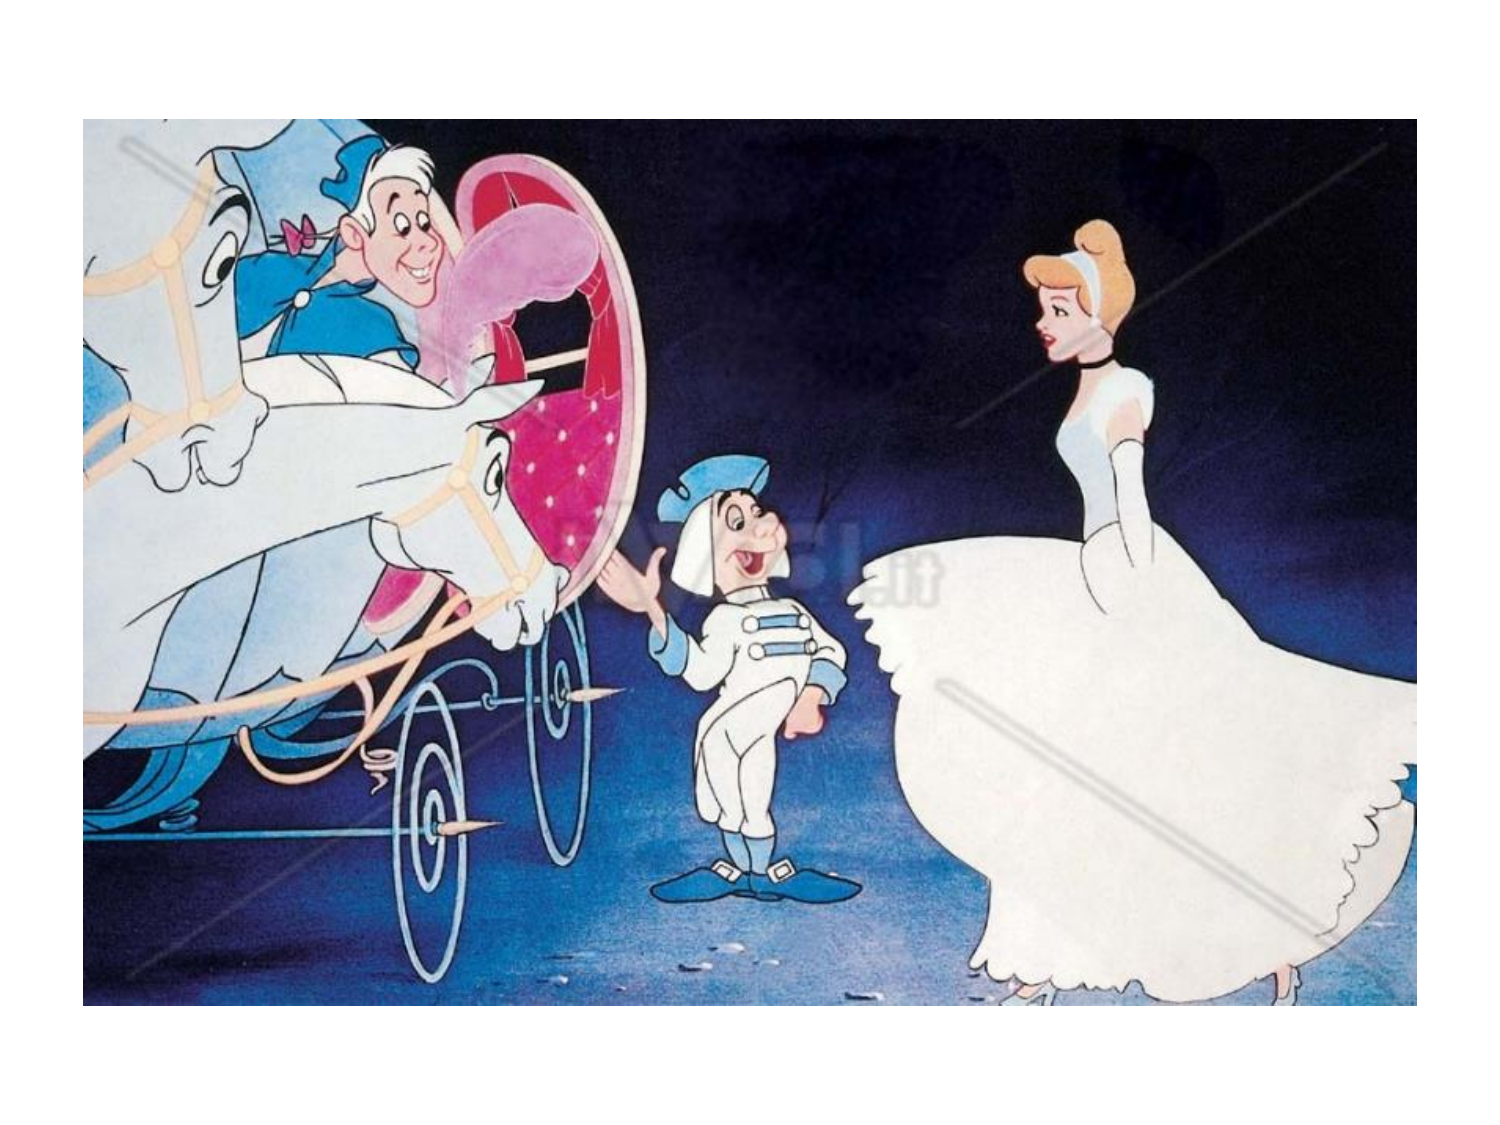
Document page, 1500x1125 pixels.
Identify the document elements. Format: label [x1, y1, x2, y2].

picture [83, 119, 1417, 1006]
